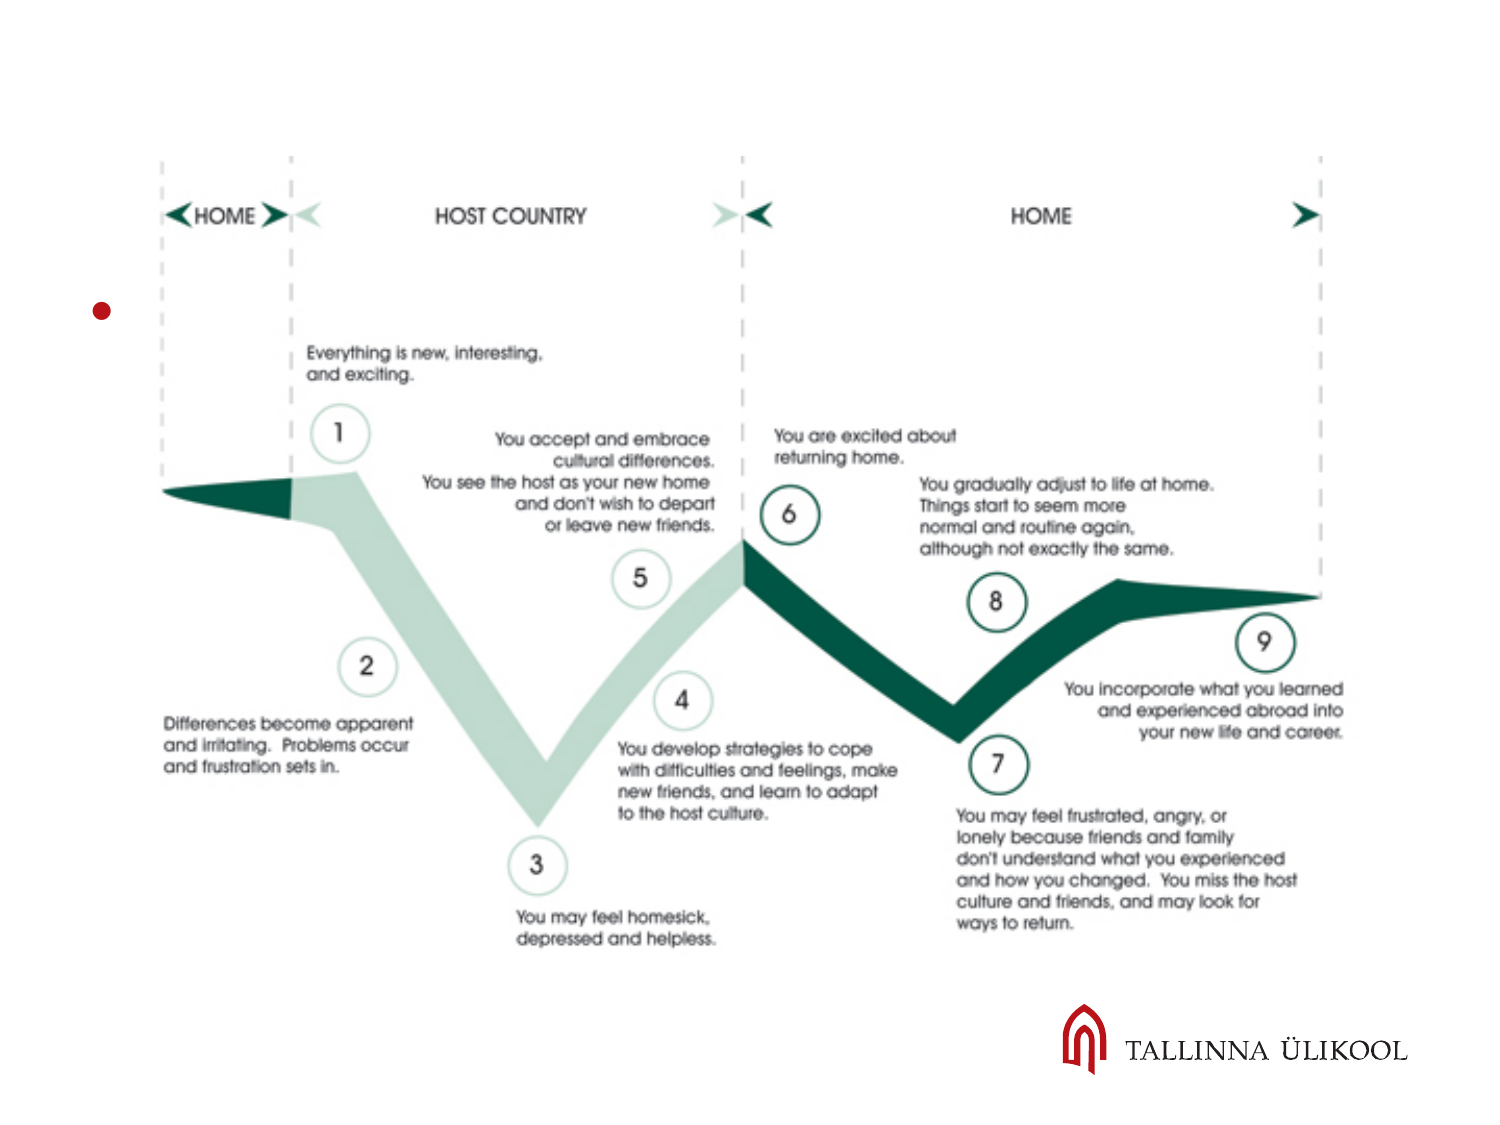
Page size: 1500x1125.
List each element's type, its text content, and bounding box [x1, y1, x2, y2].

list Click to edit Master text styles Second level Third level Fourth level Fifth level [75, 262, 1425, 1005]
picture [124, 156, 1376, 969]
